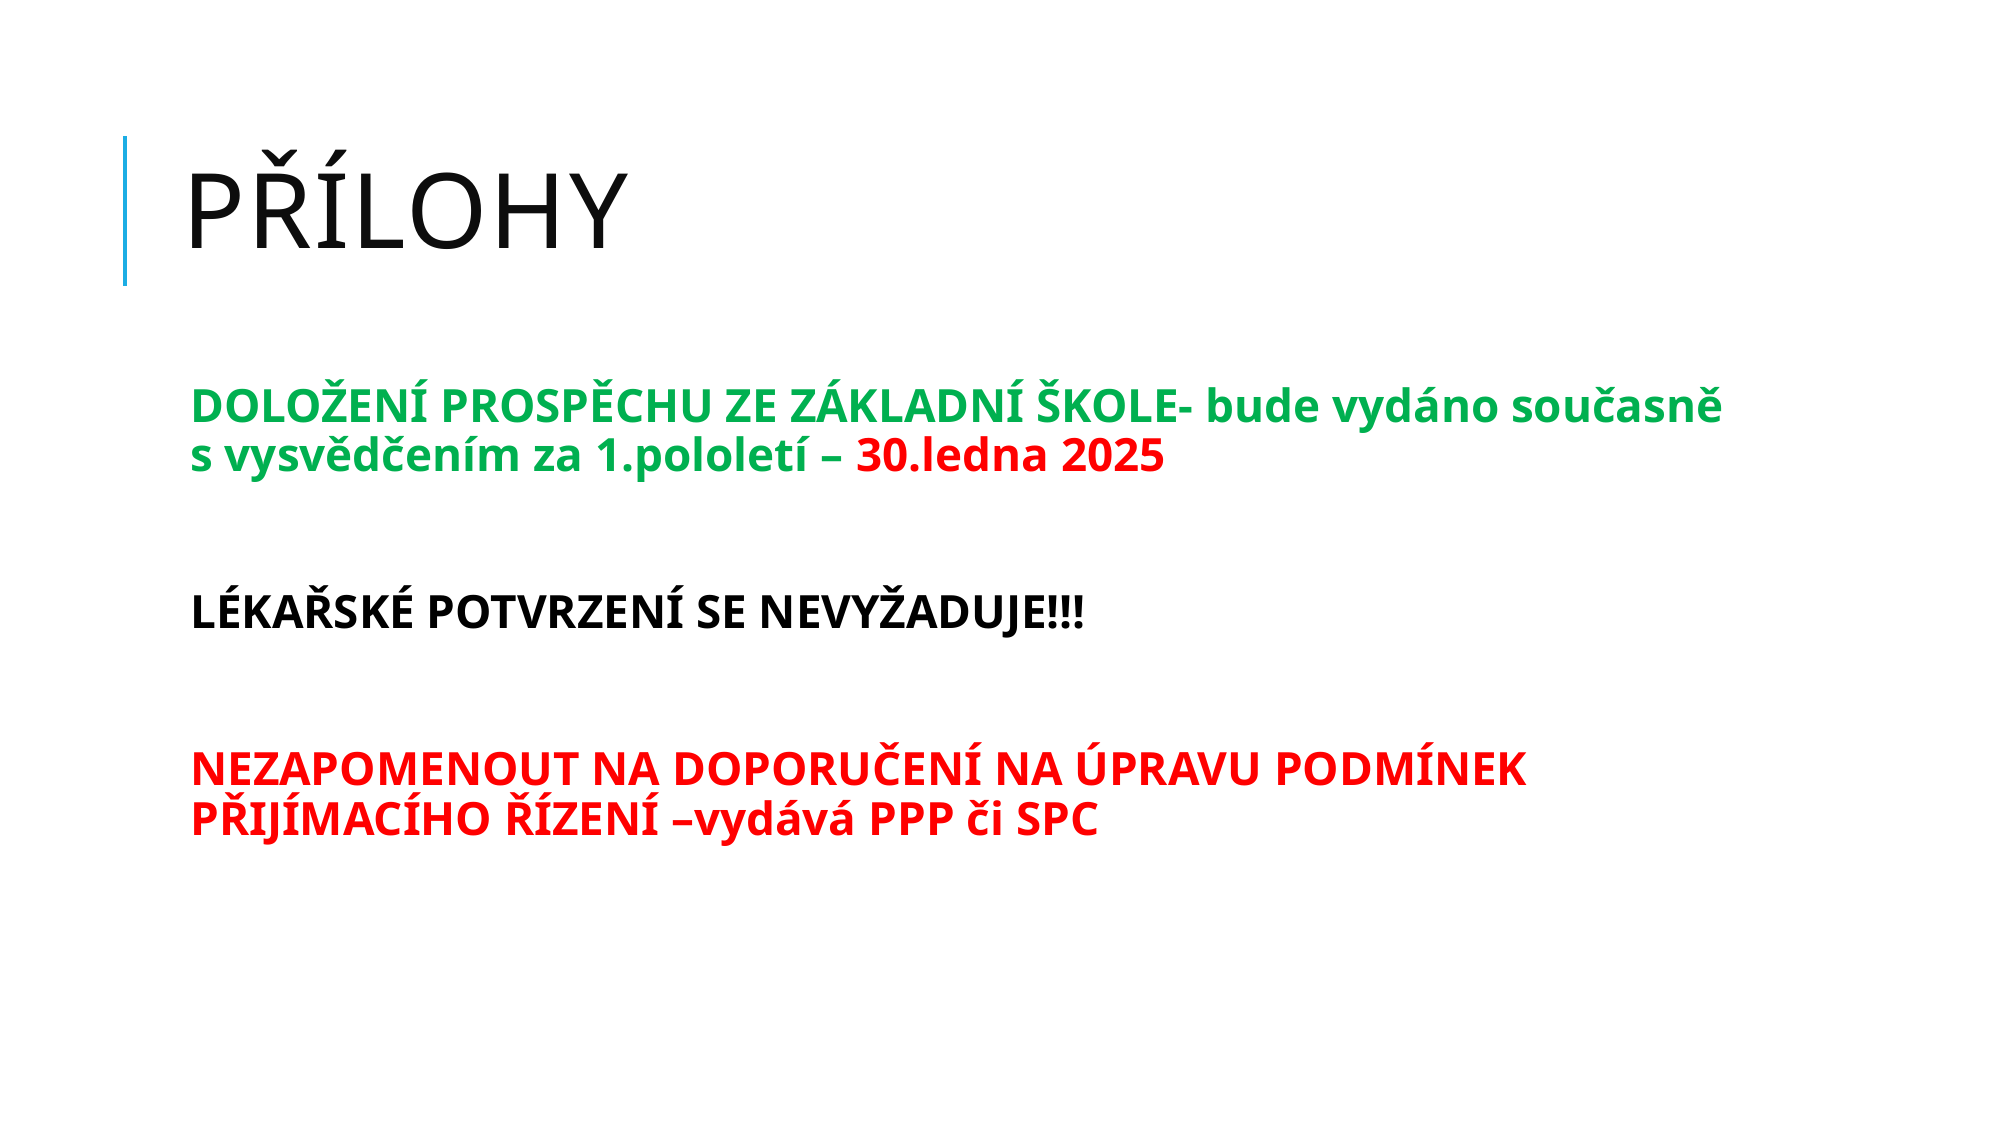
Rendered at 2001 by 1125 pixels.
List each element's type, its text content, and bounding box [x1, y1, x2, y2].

title PŘÍLOHY [168, 96, 1763, 342]
list DOLOŽENÍ PROSPĚCHU ZE ZÁKLADNÍ ŠKOLE- bude vydáno současně s vysvědčením za 1.pololetí – 30.ledna 2025 LÉKAŘSKÉ POTVRZENÍ SE NEVYŽADUJE!!! NEZAPOMENOUT NA DOPORUČENÍ NA ÚPRAVU PODMÍNEK PŘIJÍMACÍHO ŘÍZENÍ –vydává PPP či SPC [168, 375, 1763, 1035]
